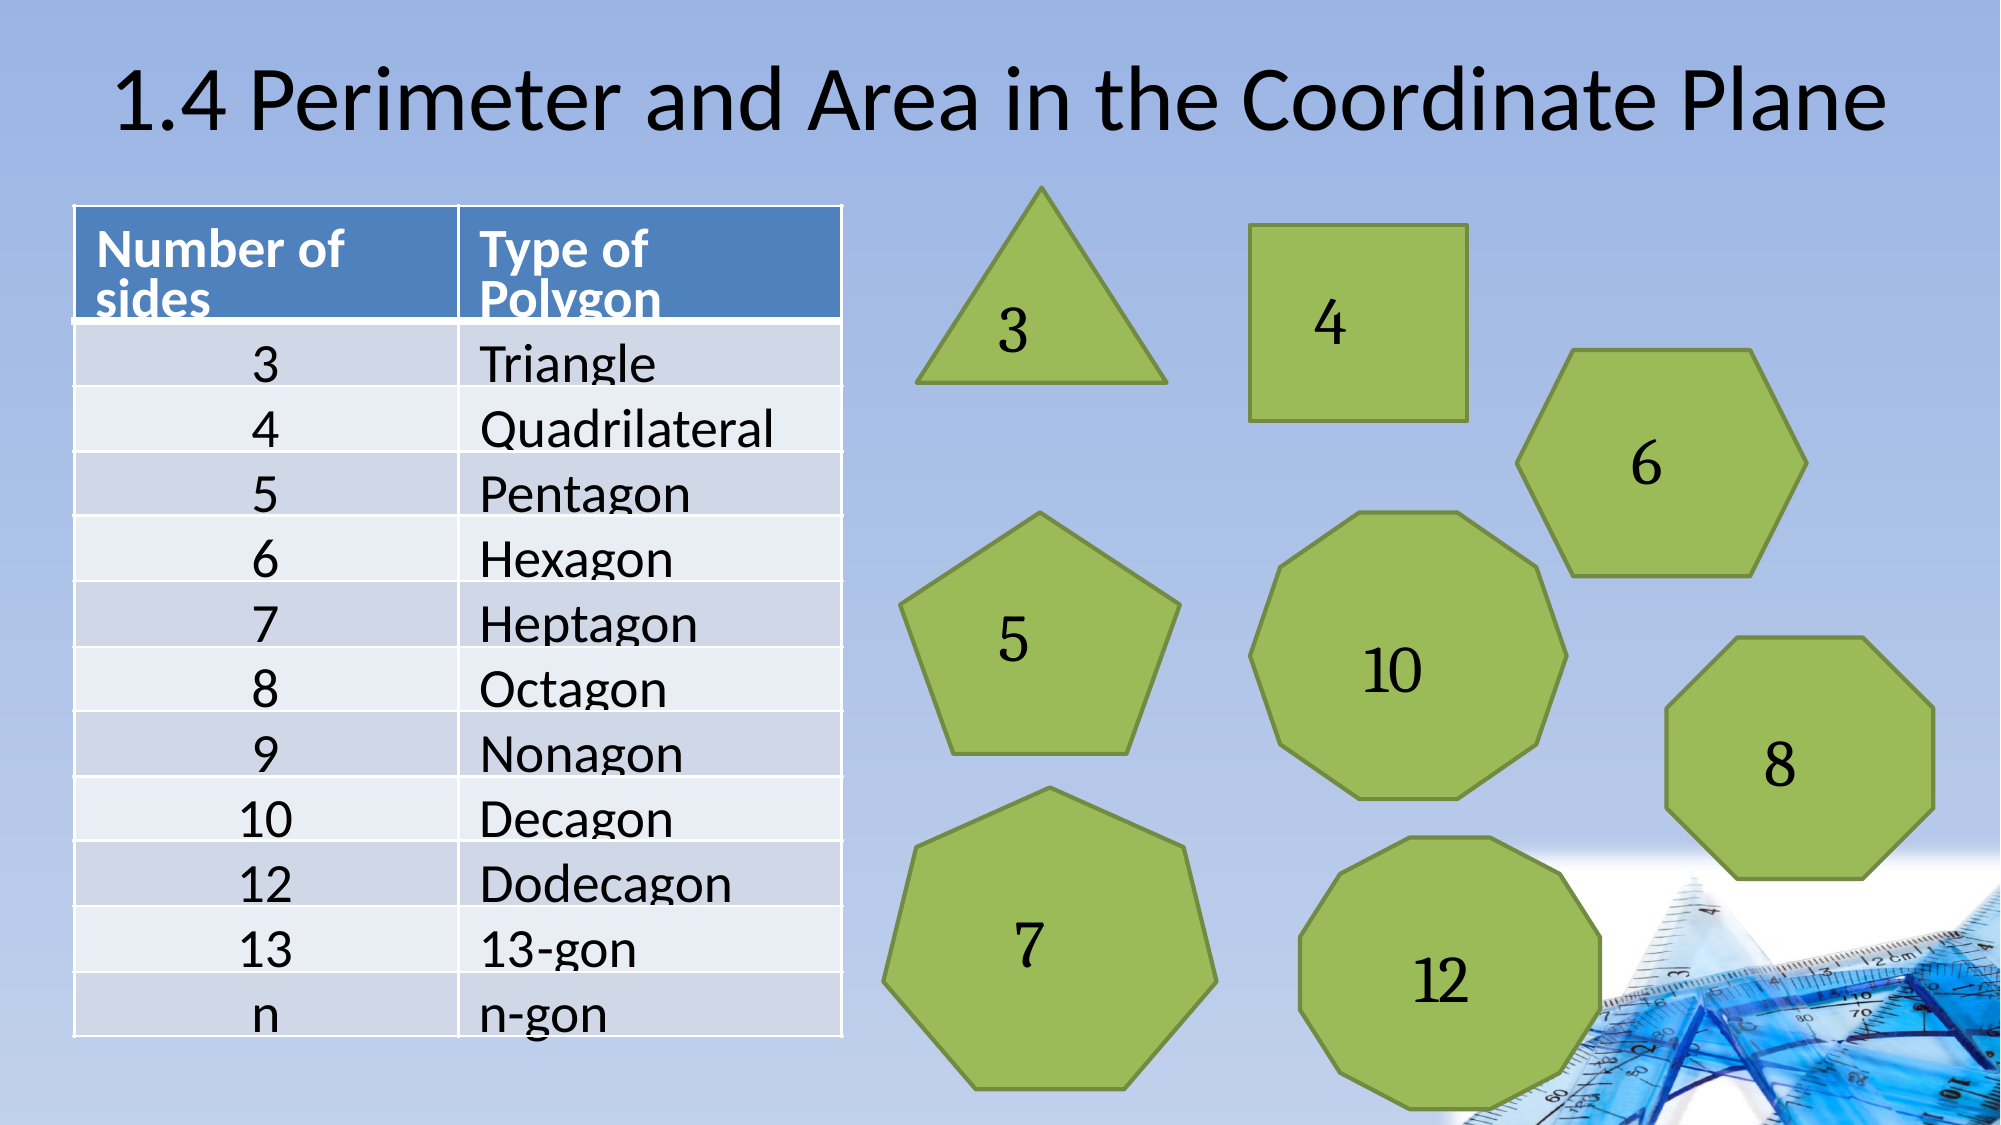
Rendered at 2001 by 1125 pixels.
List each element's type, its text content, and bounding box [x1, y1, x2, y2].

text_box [916, 187, 1167, 383]
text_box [1249, 512, 1567, 800]
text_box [1516, 349, 1807, 577]
picture [1461, 865, 2001, 1125]
text_box [49, 187, 865, 1054]
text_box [71, 204, 844, 1038]
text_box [883, 787, 1217, 1090]
title 1.4 Perimeter and Area in the Coordinate Plane [0, 0, 2000, 188]
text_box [899, 512, 1181, 755]
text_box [1299, 837, 1601, 1110]
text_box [1666, 637, 1934, 880]
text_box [1249, 224, 1467, 422]
